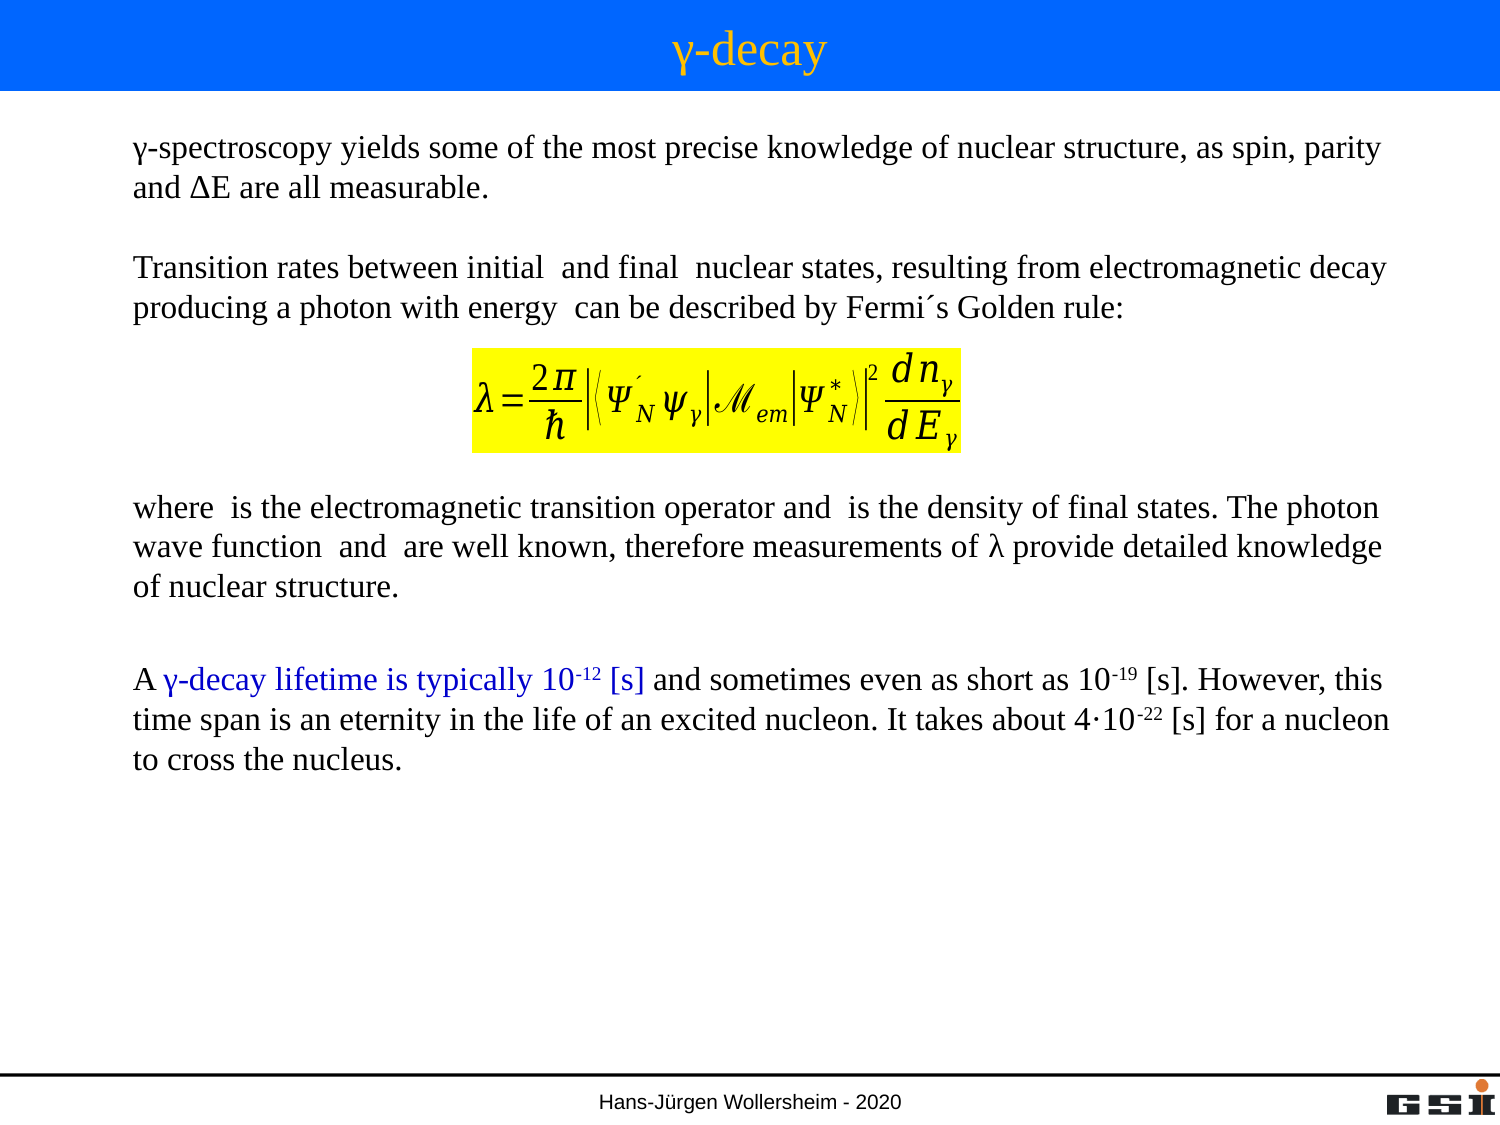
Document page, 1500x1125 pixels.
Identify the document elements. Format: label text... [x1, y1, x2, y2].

picture [1387, 1079, 1495, 1115]
text_box A γ-decay lifetime is typically 10-12 [s] and sometimes even as short as 10-19 [s]. However, this time span is an eternity in the life of an excited nucleon. It takes about 4·10-22 [s] for a nucleon to cross the nucleus. [118, 649, 1424, 785]
title γ-decay [0, 0, 1500, 91]
